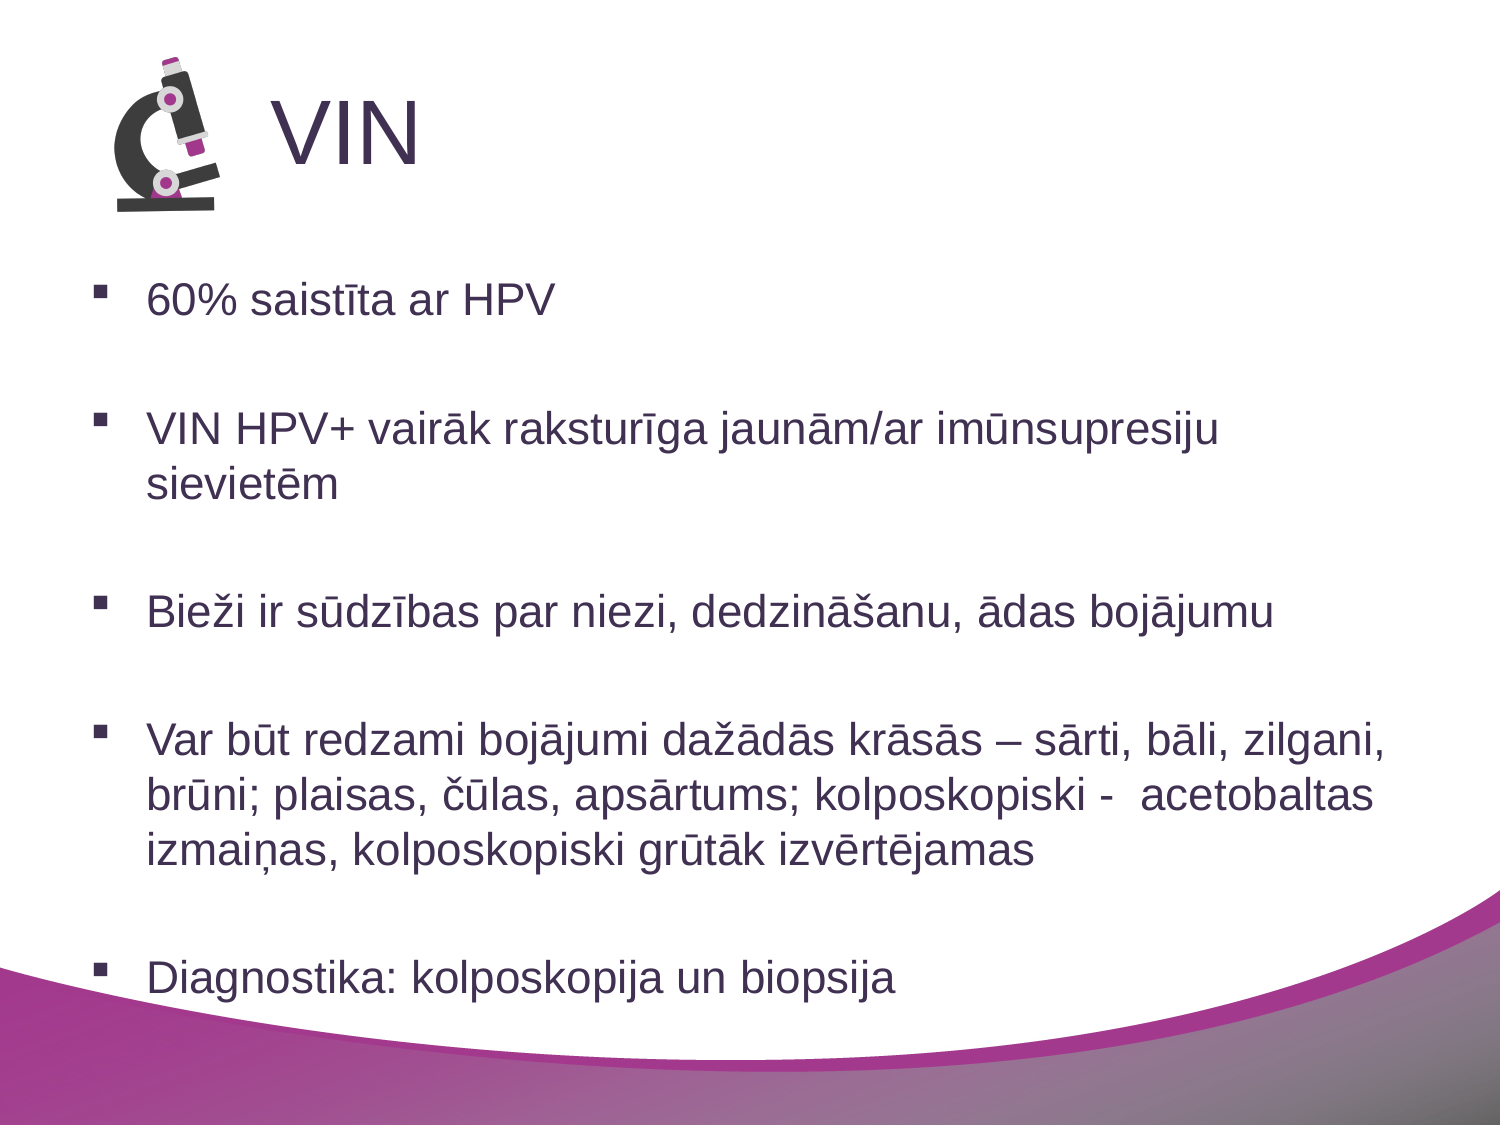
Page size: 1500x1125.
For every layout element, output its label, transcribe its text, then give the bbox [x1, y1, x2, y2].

list 60% saistīta ar HPV VIN HPV+ vairāk raksturīga jaunām/ar imūnsupresiju sievietēm Bieži ir sūdzības par niezi, dedzināšanu, ādas bojājumu Var būt redzami bojājumi dažādās krāsās – sārti, bāli, zilgani, brūni; plaisas, čūlas, apsārtums; kolposkopiski - acetobaltas izmaiņas, kolposkopiski grūtāk izvērtējamas Diagnostika: kolposkopija un biopsija [75, 262, 1425, 1005]
picture [0, 0, 1500, 1125]
title VIN [255, 34, 1425, 222]
